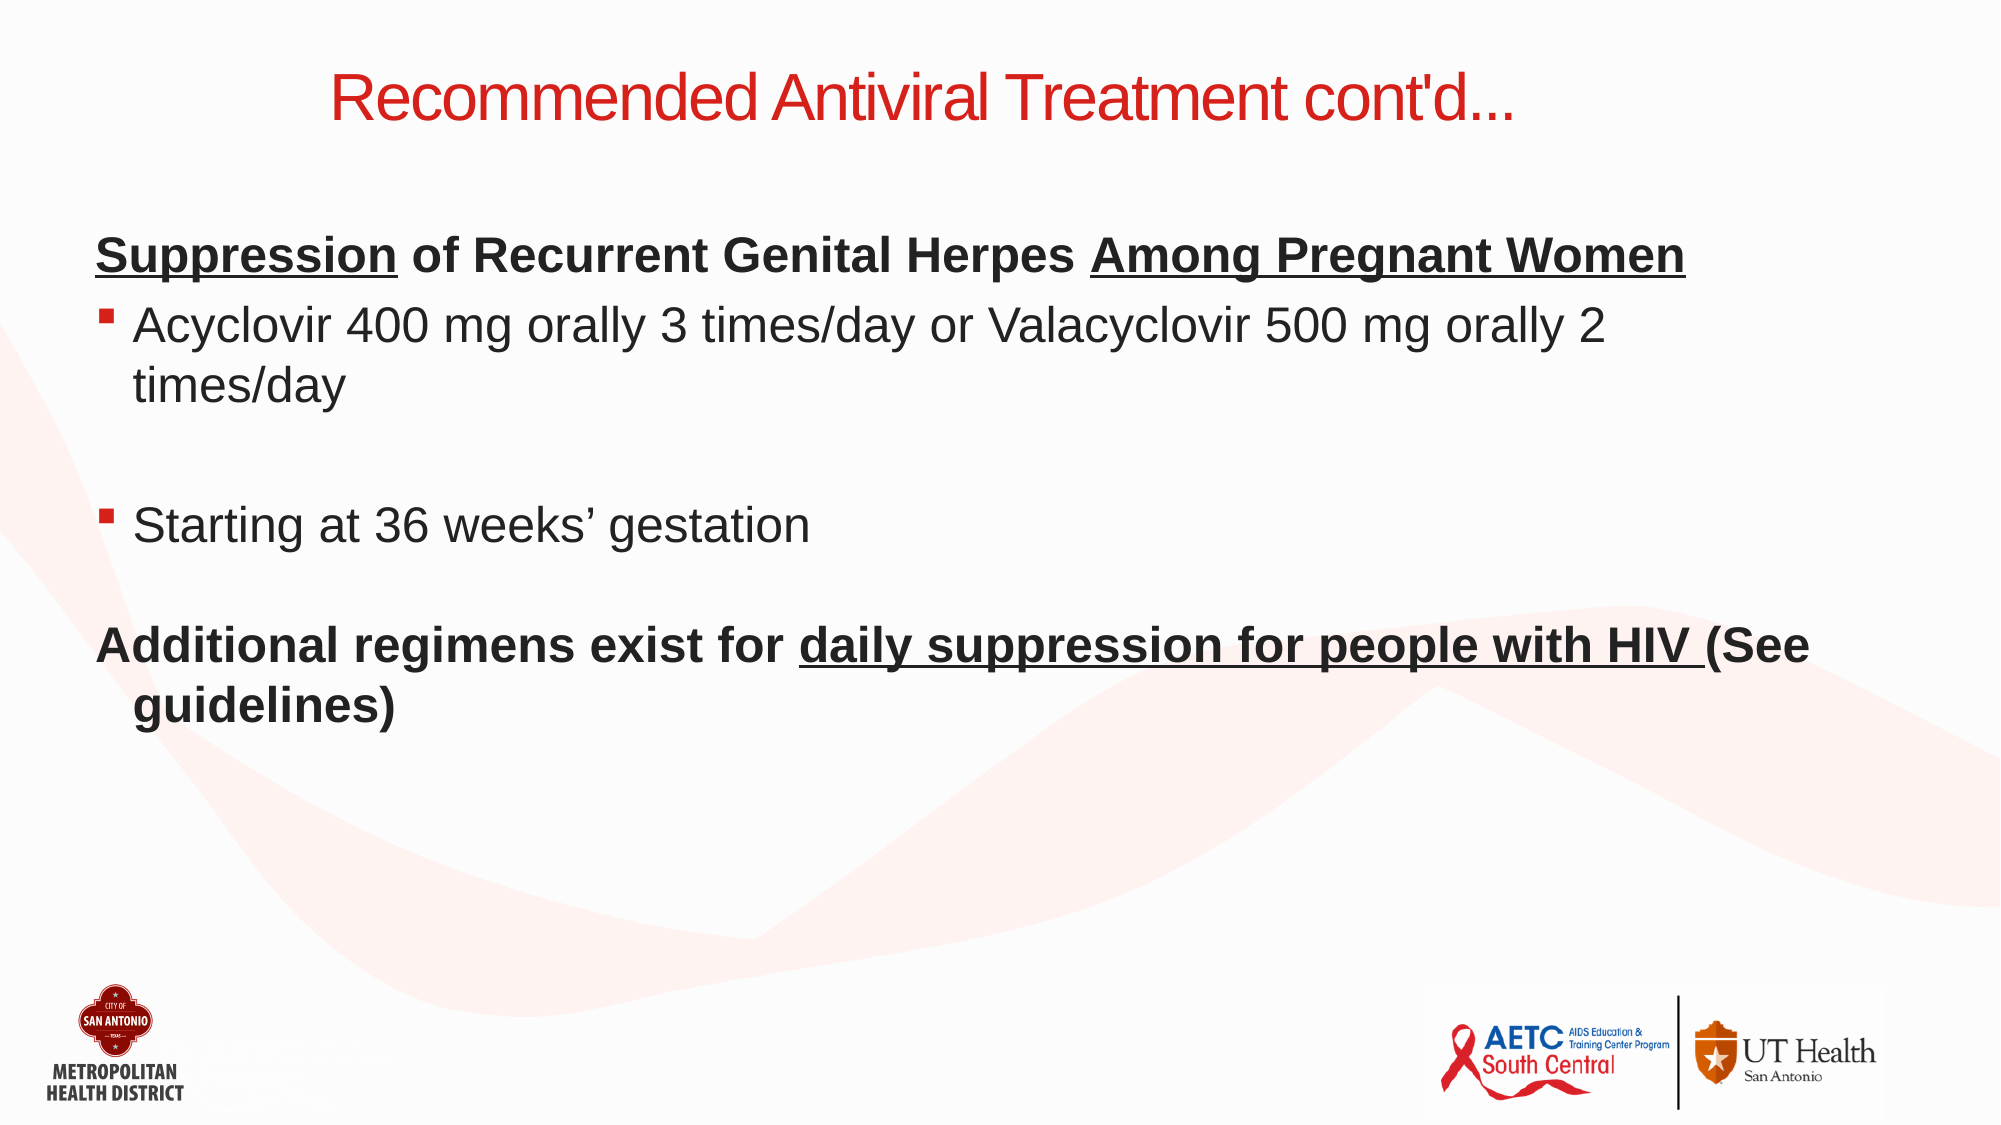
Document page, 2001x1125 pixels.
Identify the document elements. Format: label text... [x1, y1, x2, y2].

title Recommended Antiviral Treatment cont'd... [61, 47, 1787, 141]
picture [0, 0, 2000, 1125]
list Suppression of Recurrent Genital Herpes Among Pregnant Women Acyclovir 400 mg orally 3 times/day or Valacyclovir 500 mg orally 2 times/day Starting at 36 weeks’ gestation Additional regimens exist for daily suppression for people with HIV (See guidelines) [61, 214, 1841, 910]
